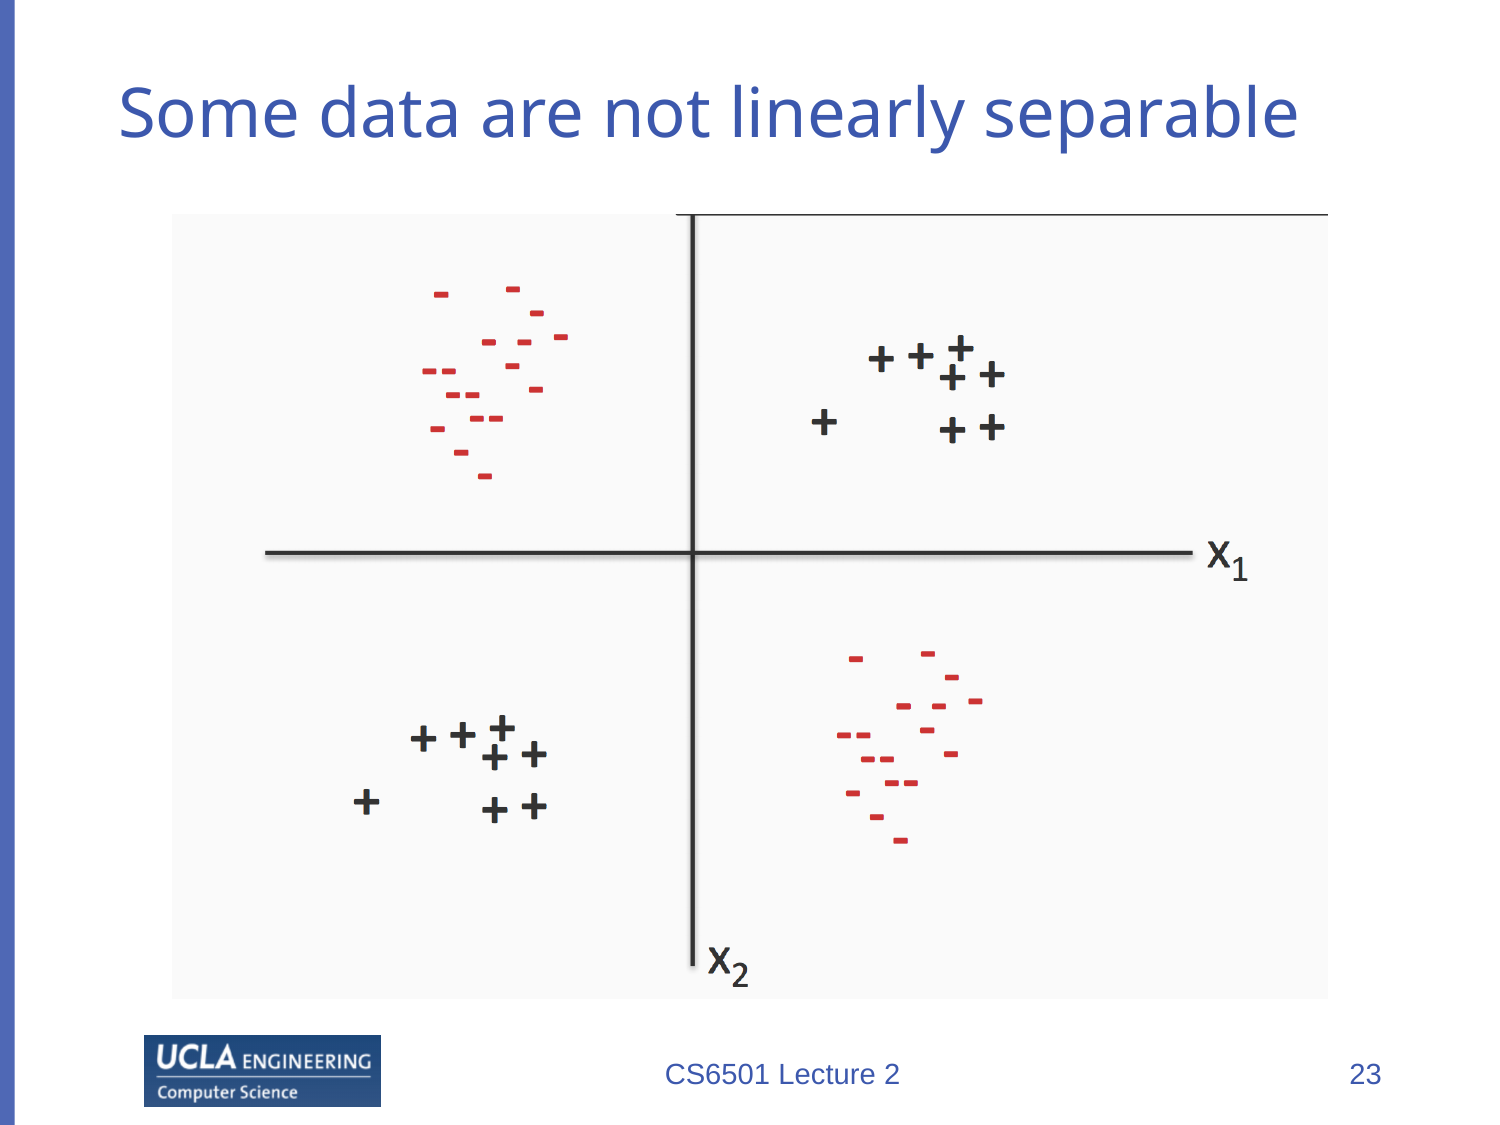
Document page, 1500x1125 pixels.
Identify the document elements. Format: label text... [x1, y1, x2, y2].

slide_number 23 [1177, 1042, 1397, 1103]
picture [172, 214, 1328, 999]
picture [144, 1035, 381, 1107]
title Some data are not linearly separable [103, 59, 1397, 171]
footer CS6501 Lecture 2 [496, 1042, 1069, 1103]
